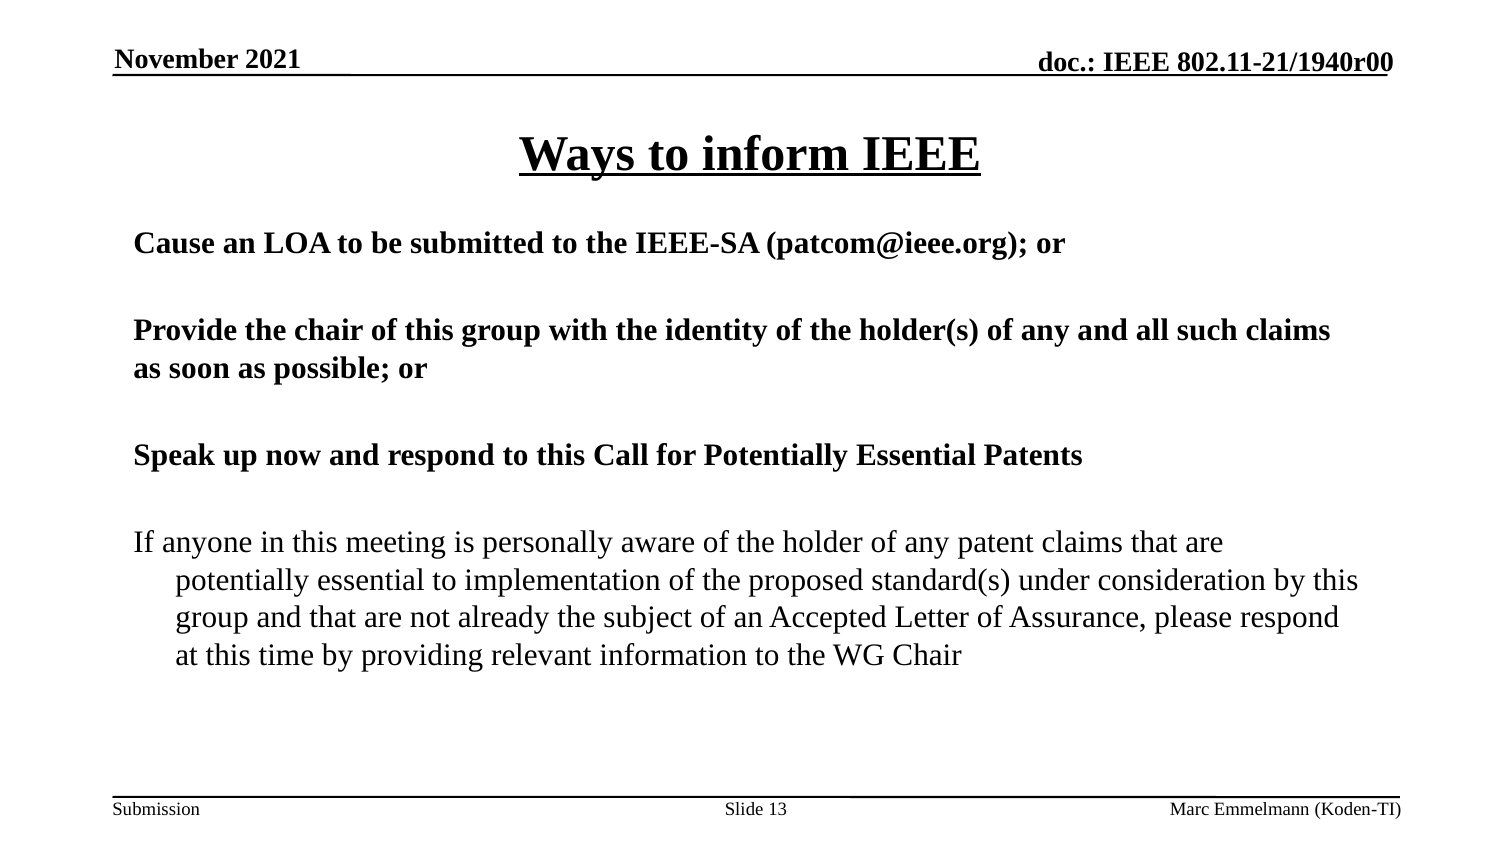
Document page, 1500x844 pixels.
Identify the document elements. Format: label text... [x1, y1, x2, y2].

footer Marc Emmelmann (Koden-TI) [878, 796, 1402, 820]
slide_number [114, 40, 423, 75]
title Ways to inform IEEE [112, 84, 1388, 216]
slide_number Slide 13 [712, 796, 800, 842]
list Cause an LOA to be submitted to the IEEE-SA (patcom@ieee.org); or Provide the chair of this group with the identity of the holder(s) of any and all such claims as soon as possible; or Speak up now and respond to this Call for Potentially Essential Patents If anyone in this meeting is personally aware of the holder of any patent claims that are potentially essential to implementation of the proposed standard(s) under consideration by this group and that are not already the subject of an Accepted Letter of Assurance, please respond at this time by providing relevant information to the WG Chair [117, 214, 1382, 721]
